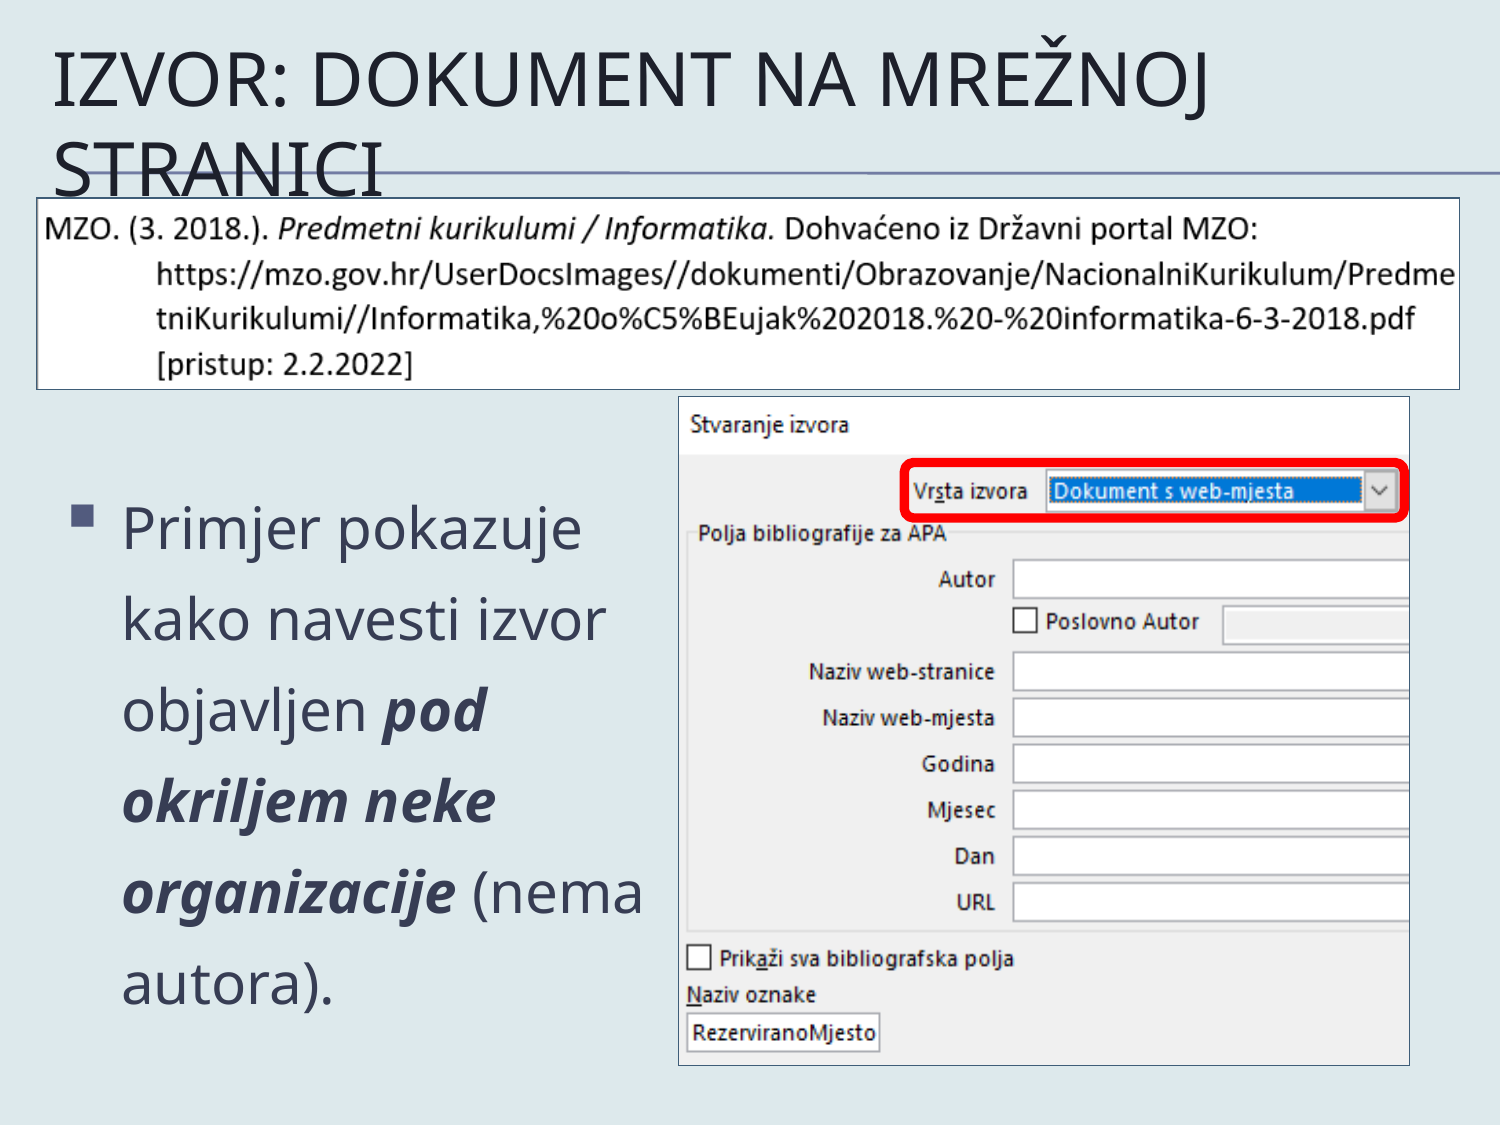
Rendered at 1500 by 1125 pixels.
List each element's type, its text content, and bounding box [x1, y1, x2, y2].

list Primjer pokazuje kako navesti izvor objavljen pod okriljem neke organizacije (nema autora). [49, 462, 668, 998]
title Izvor: dokument na mrežnoj stranici [37, 52, 1475, 191]
picture [37, 198, 1460, 390]
picture [678, 399, 1410, 1065]
